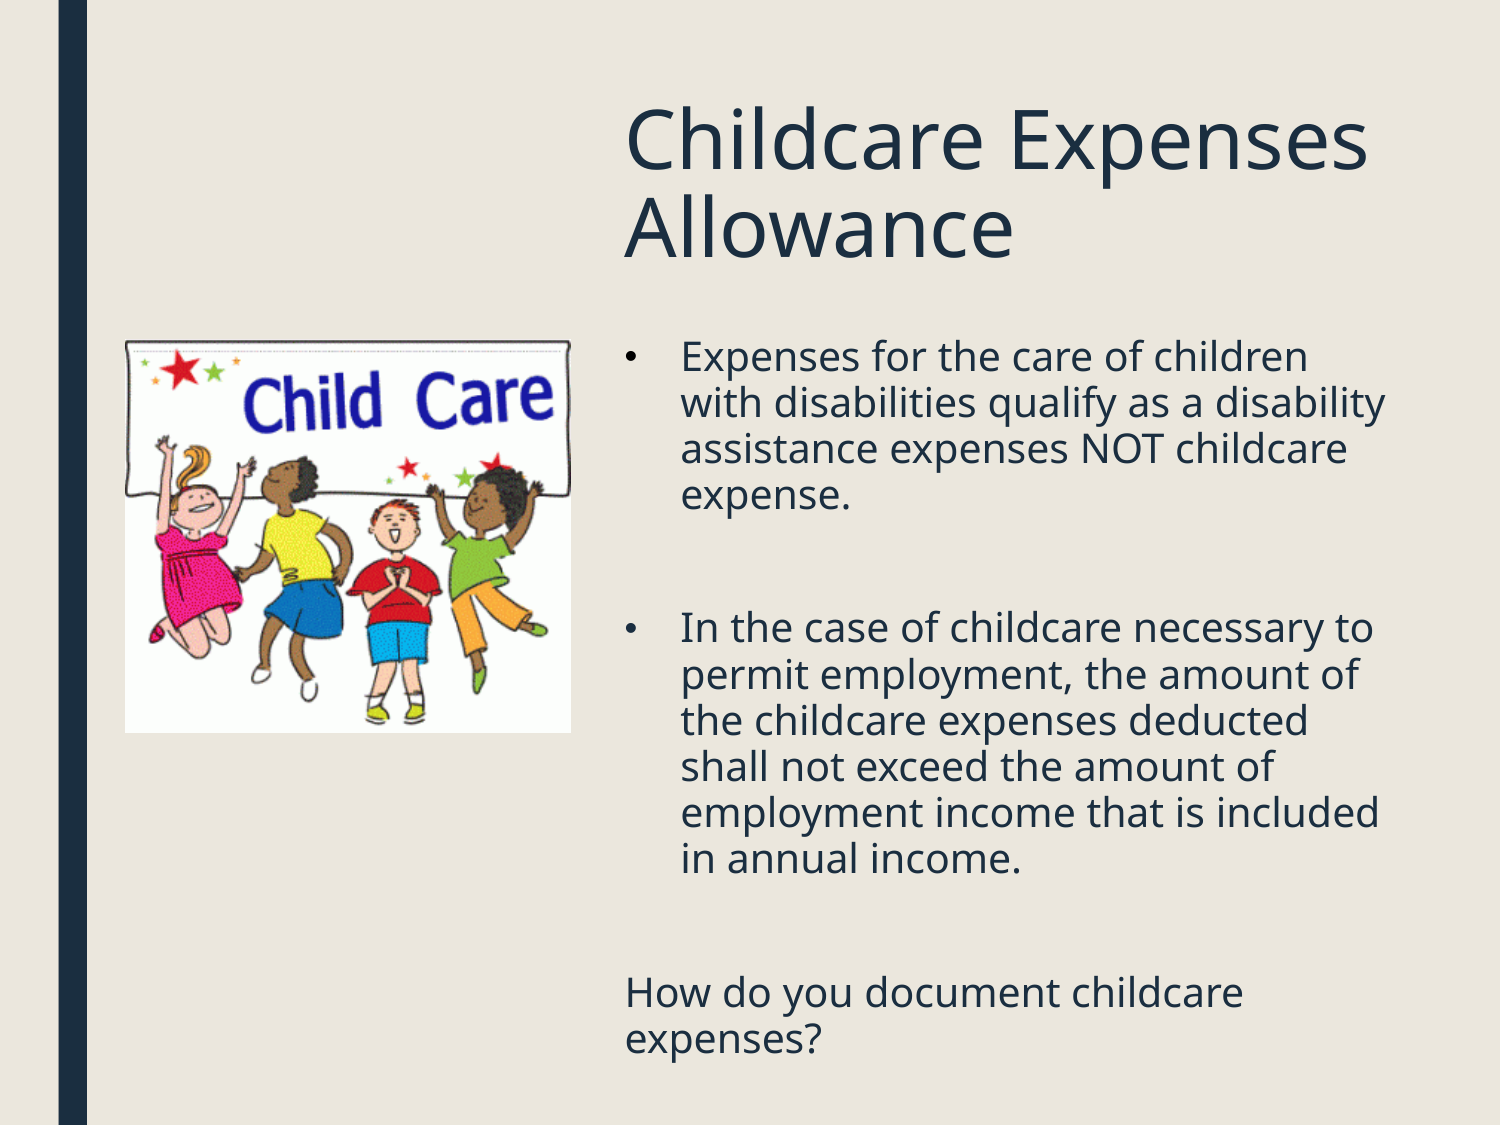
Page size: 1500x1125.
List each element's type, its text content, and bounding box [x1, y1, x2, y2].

text_box [56, 0, 90, 1125]
title Childcare Expenses Allowance [609, 91, 1417, 287]
list Expenses for the care of children with disabilities qualify as a disability assistance expenses NOT childcare expense. In the case of childcare necessary to permit employment, the amount of the childcare expenses deducted shall not exceed the amount of employment income that is included in annual income. How do you document childcare expenses? [609, 326, 1417, 1077]
picture [125, 339, 571, 733]
